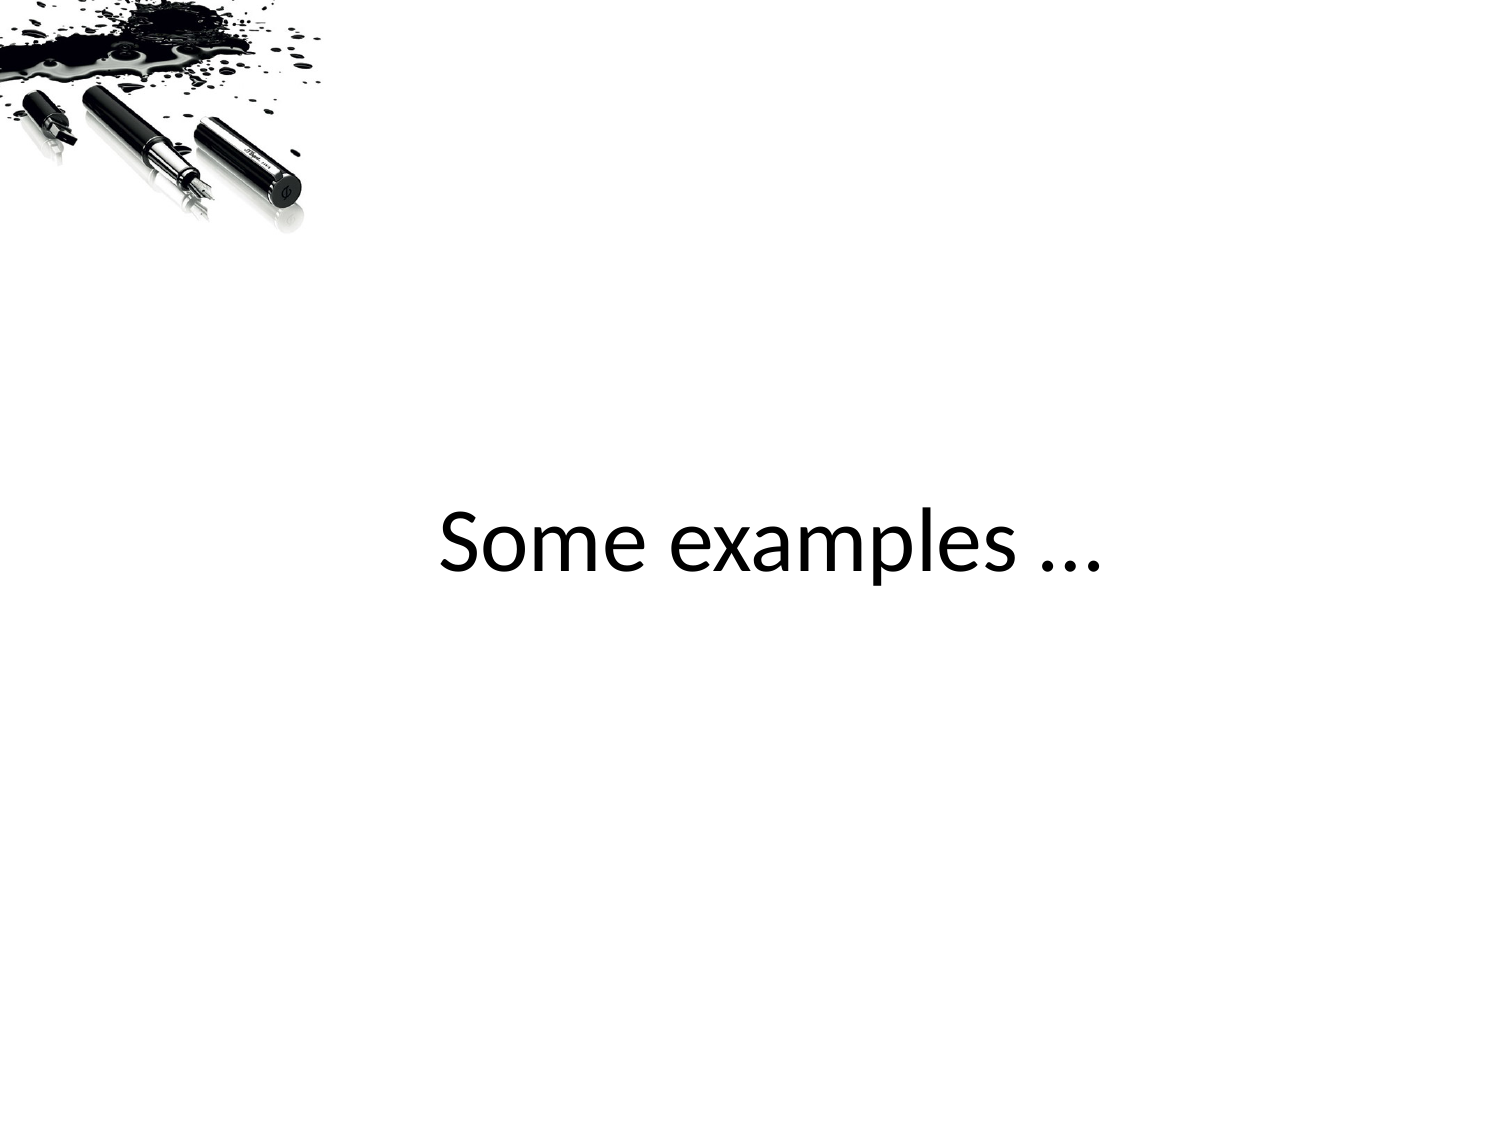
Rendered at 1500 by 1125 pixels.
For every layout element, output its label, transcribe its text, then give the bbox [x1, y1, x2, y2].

picture [0, 0, 337, 246]
text_box Some examples … [111, 472, 1431, 597]
